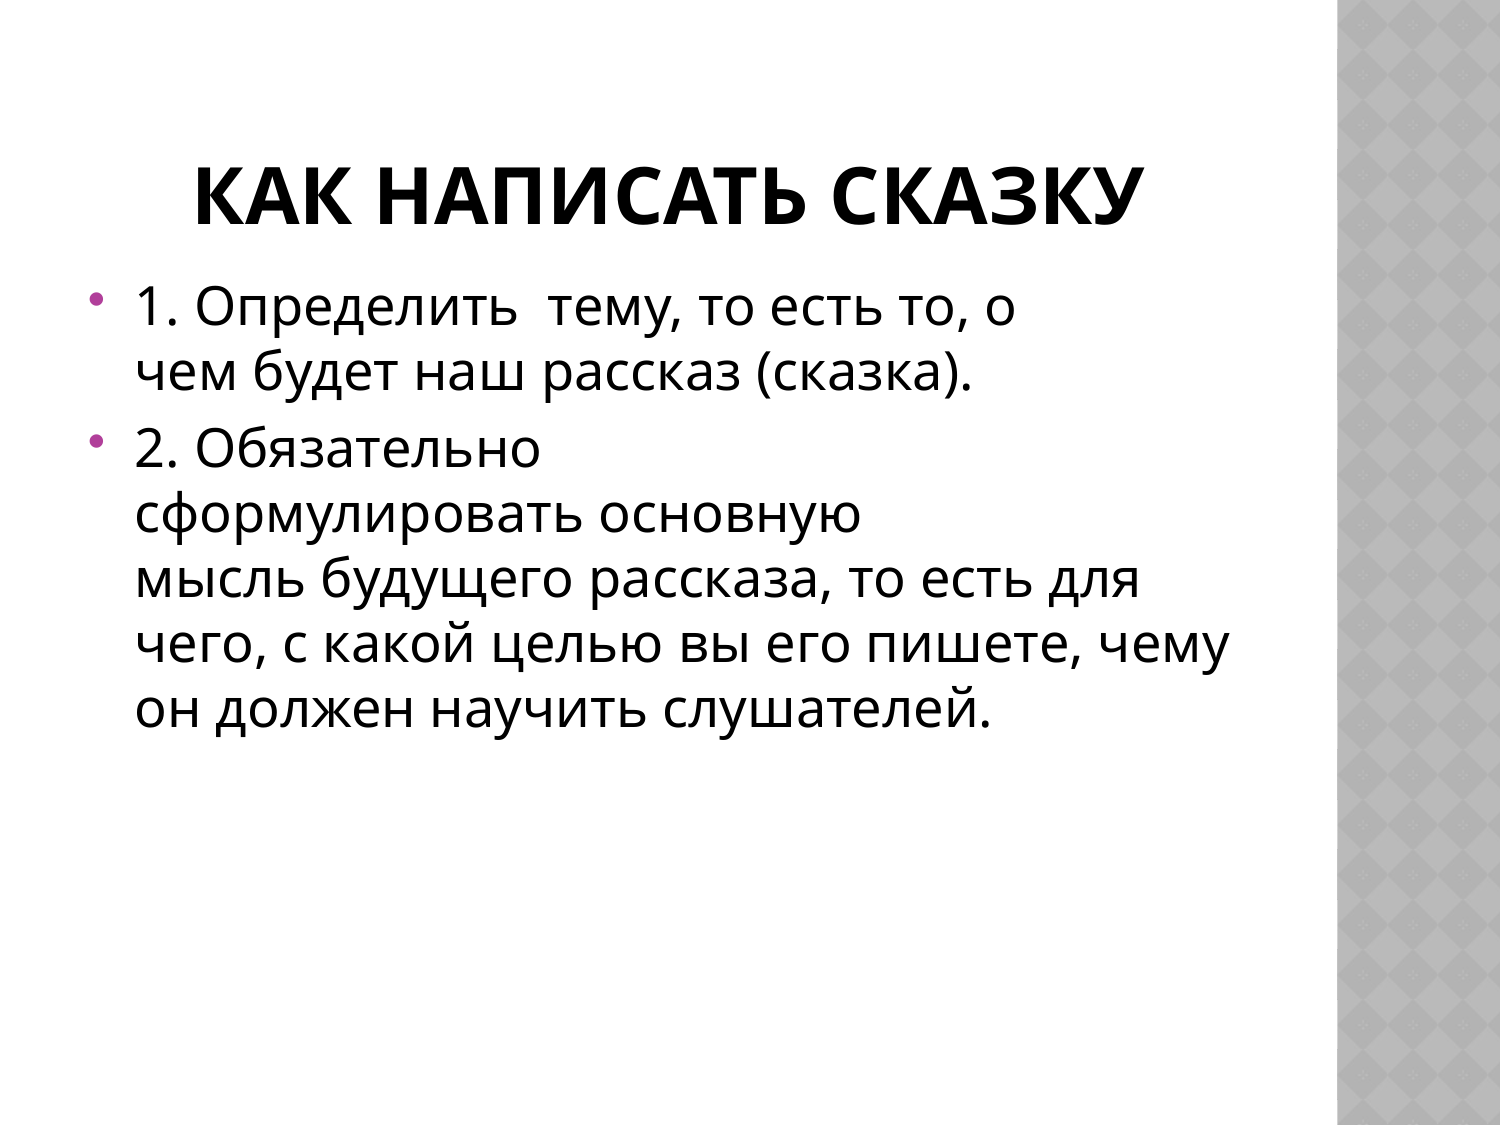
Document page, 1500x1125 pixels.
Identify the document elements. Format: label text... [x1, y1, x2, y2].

list 1. Определить тему, то есть то, о чем будет наш рассказ (сказка). 2. Обязательно сформулировать основную мысль будущего рассказа, то есть для чего, с какой целью вы его пишете, чему он должен научить слушателей. [75, 264, 1263, 1059]
title Как написать сказку [75, 52, 1263, 240]
